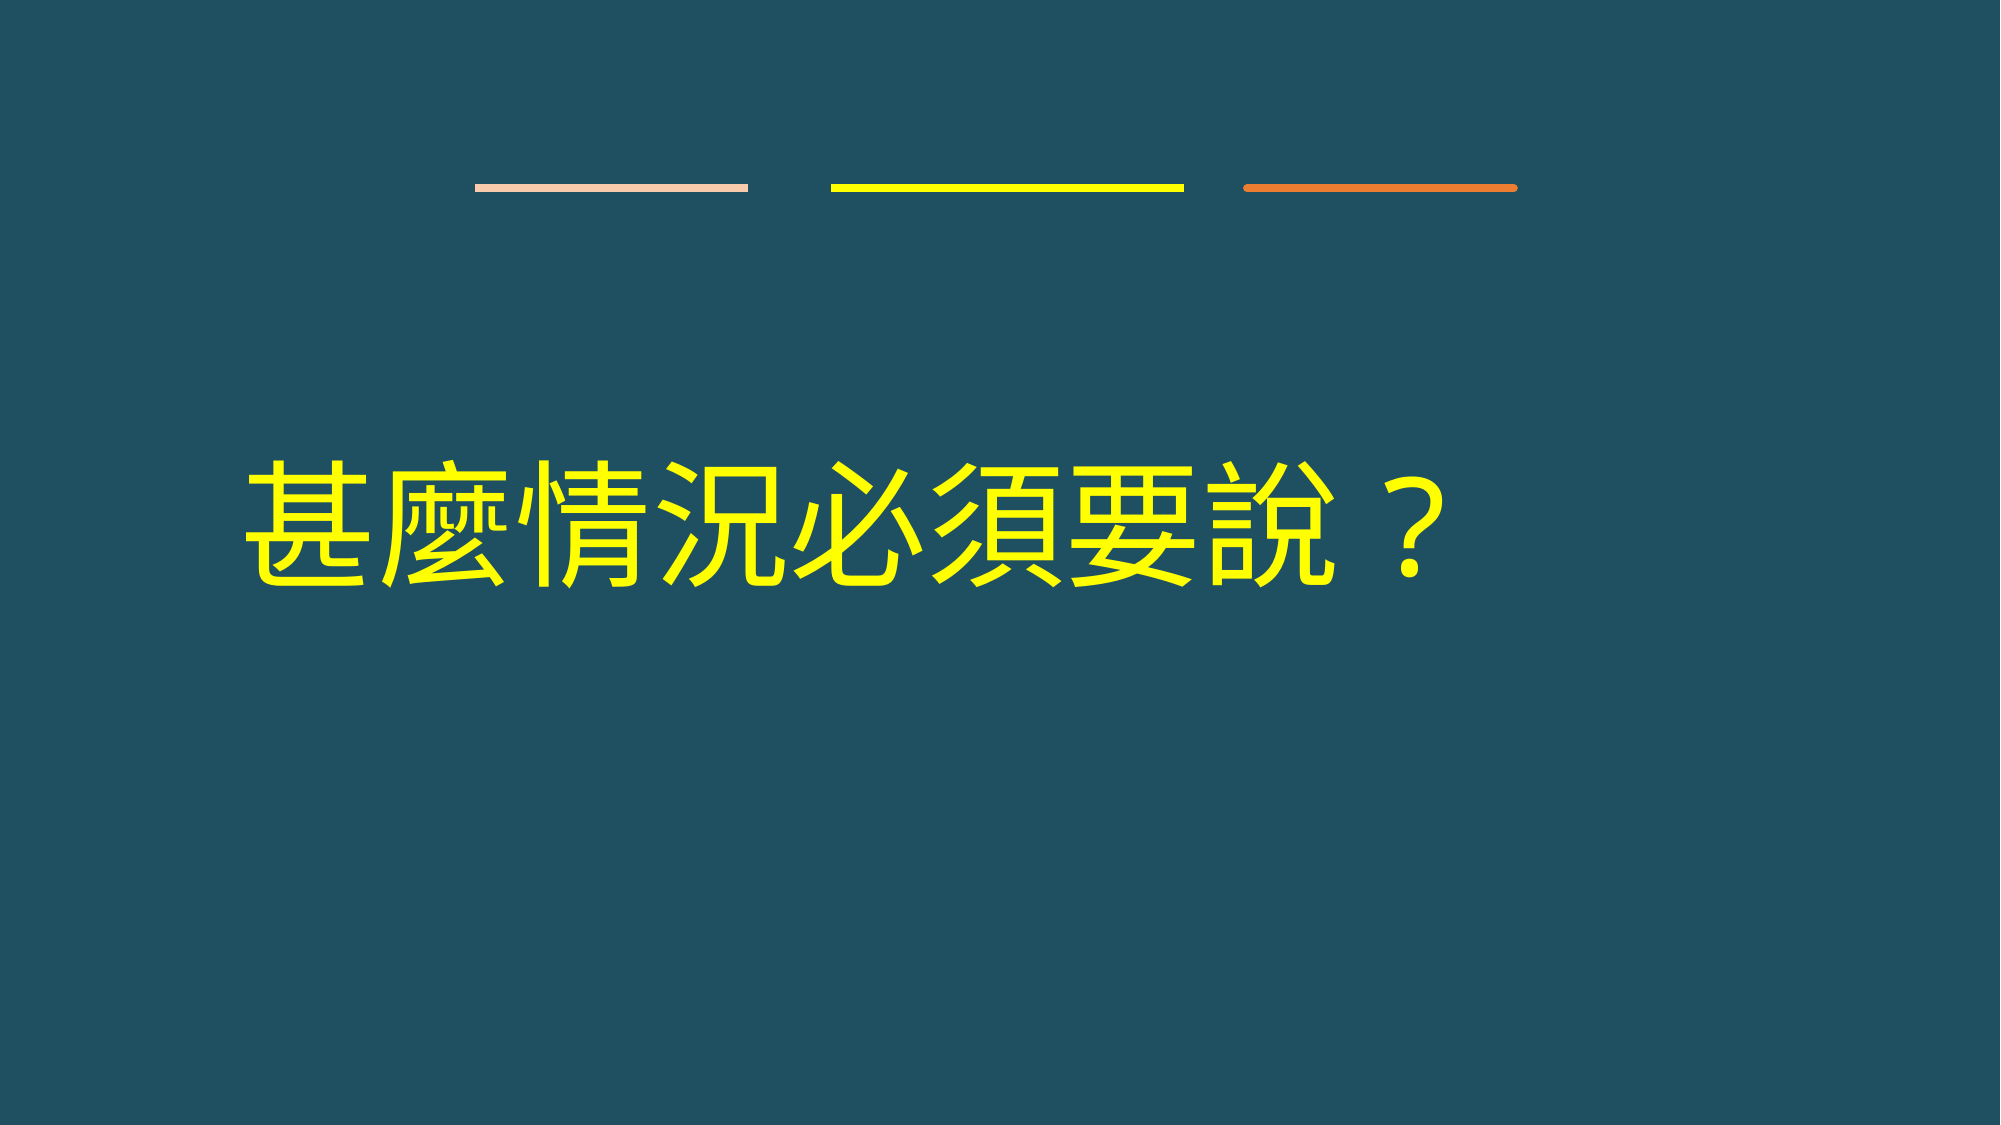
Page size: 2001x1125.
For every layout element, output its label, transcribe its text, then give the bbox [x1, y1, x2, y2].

subtitle 甚麼情況必須要說? [224, 450, 1748, 976]
text_box [406, 68, 1408, 189]
